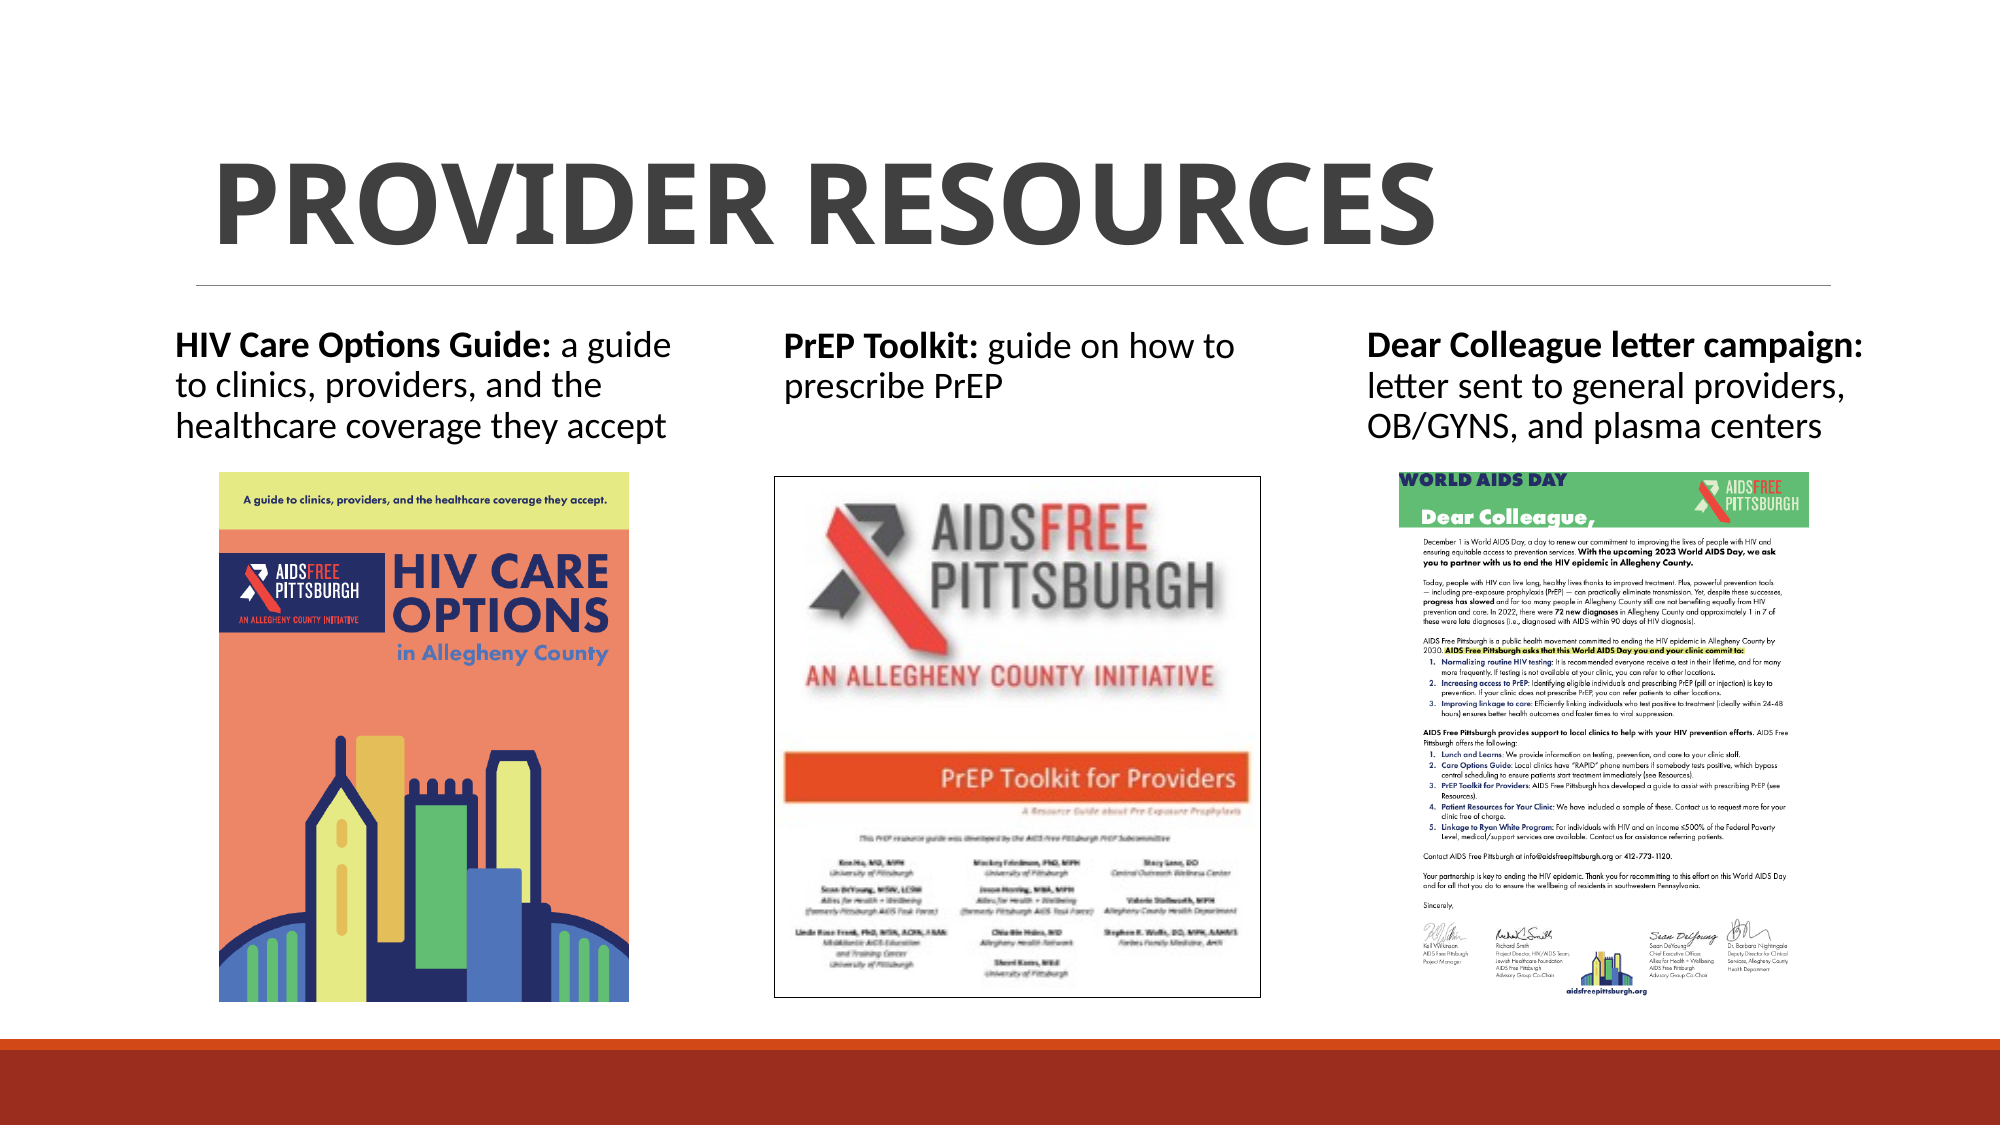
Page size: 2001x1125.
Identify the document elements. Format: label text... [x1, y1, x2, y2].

picture [773, 475, 1262, 999]
picture [218, 471, 629, 1002]
picture [1398, 471, 1809, 1000]
text_box HIV Care Options Guide: a guide to clinics, providers, and the healthcare coverage they accept [160, 317, 713, 457]
title PROVIDER RESOURCES [195, 37, 1846, 276]
text_box Dear Colleague letter campaign: letter sent to general providers, OB/GYNS, and plasma centers [1352, 318, 1884, 475]
text_box PrEP Toolkit: guide on how to prescribe PrEP [768, 318, 1256, 459]
